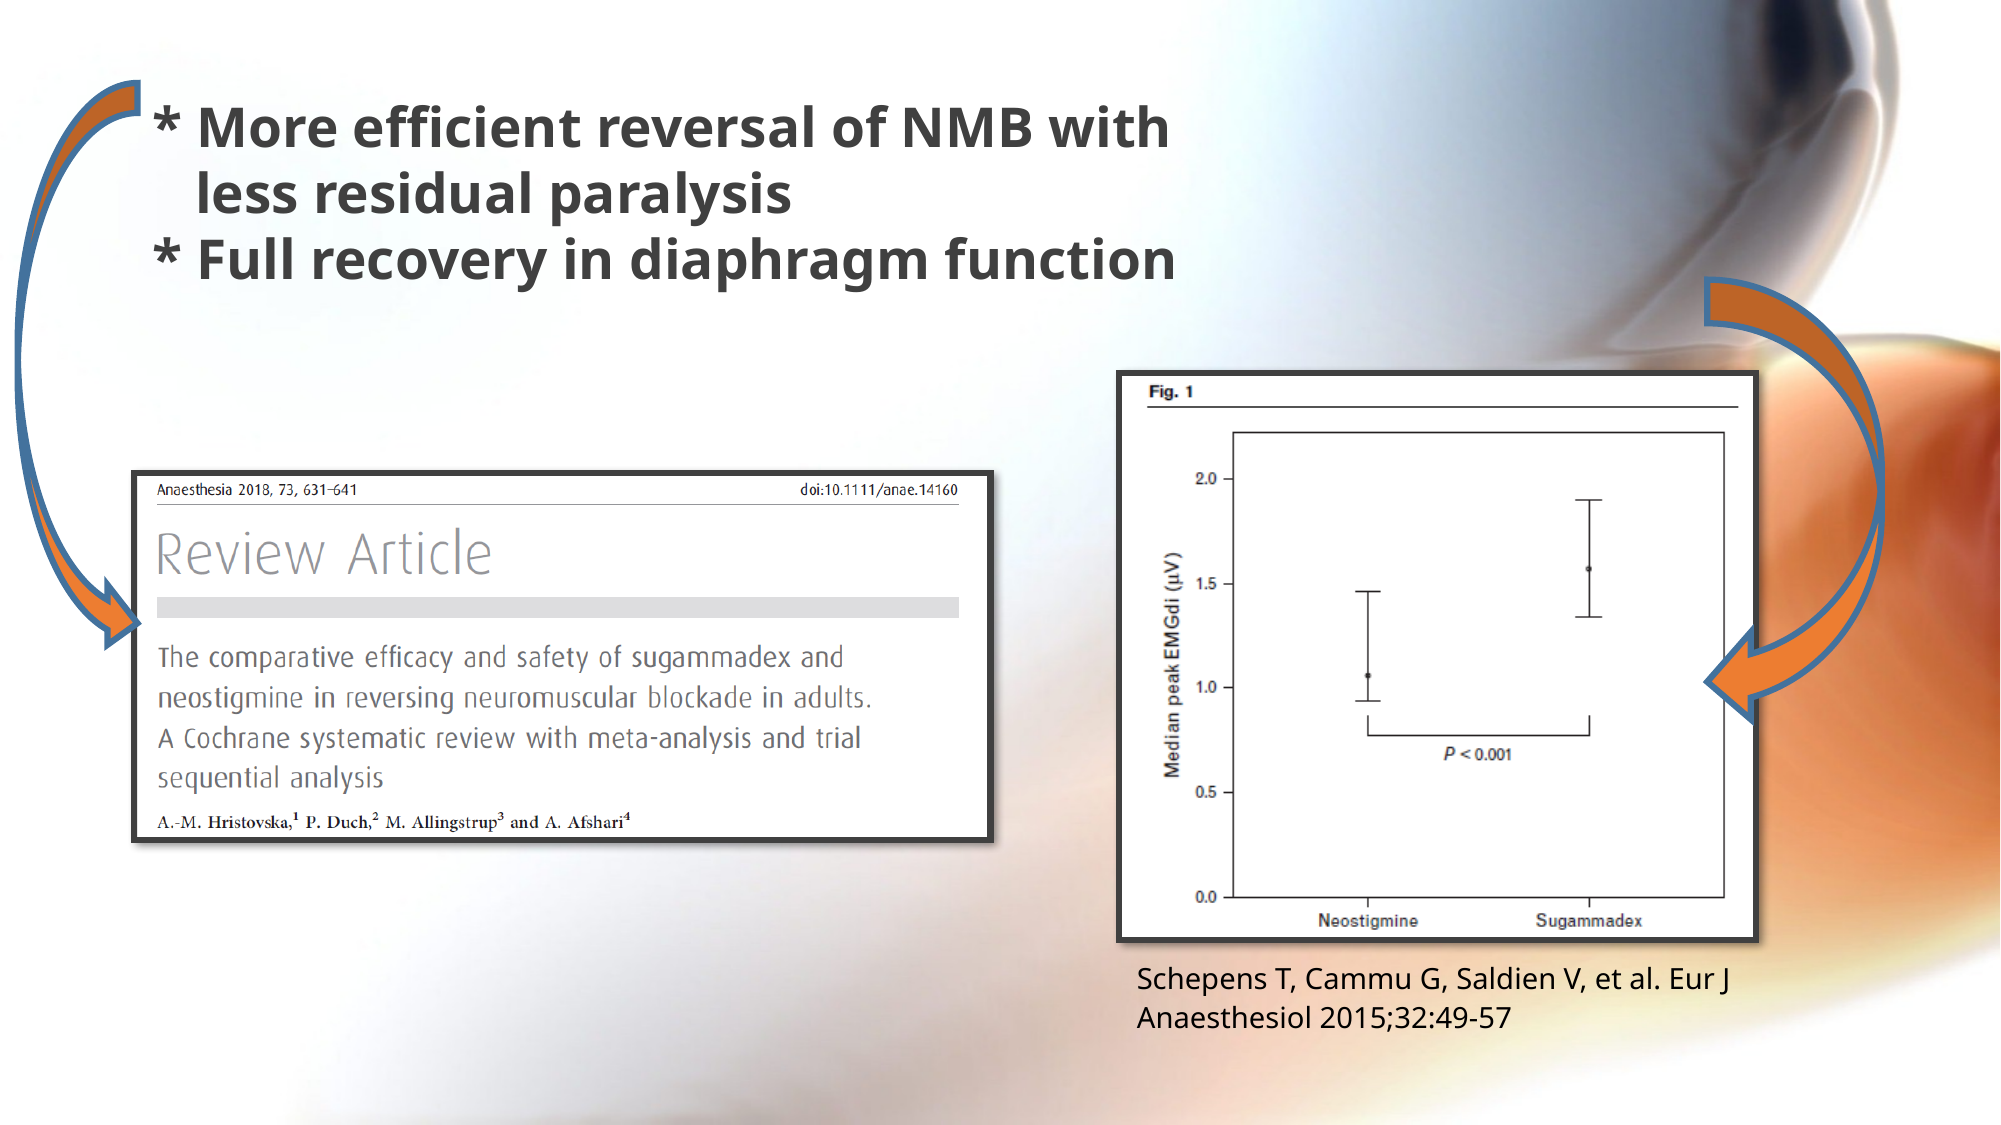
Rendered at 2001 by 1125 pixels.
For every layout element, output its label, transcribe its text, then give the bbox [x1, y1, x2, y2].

text_box Schepens T, Cammu G, Saldien V, et al. Eur J Anaesthesiol 2015;32:49-57 [1122, 952, 1753, 1043]
text_box [1706, 278, 1883, 698]
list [1122, 375, 1753, 937]
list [137, 475, 988, 837]
title * More efficient reversal of NMB with less residual paralysis * Full recovery in diaphragm function [137, 83, 1863, 301]
picture [0, 0, 2001, 1125]
text_box [16, 81, 139, 647]
